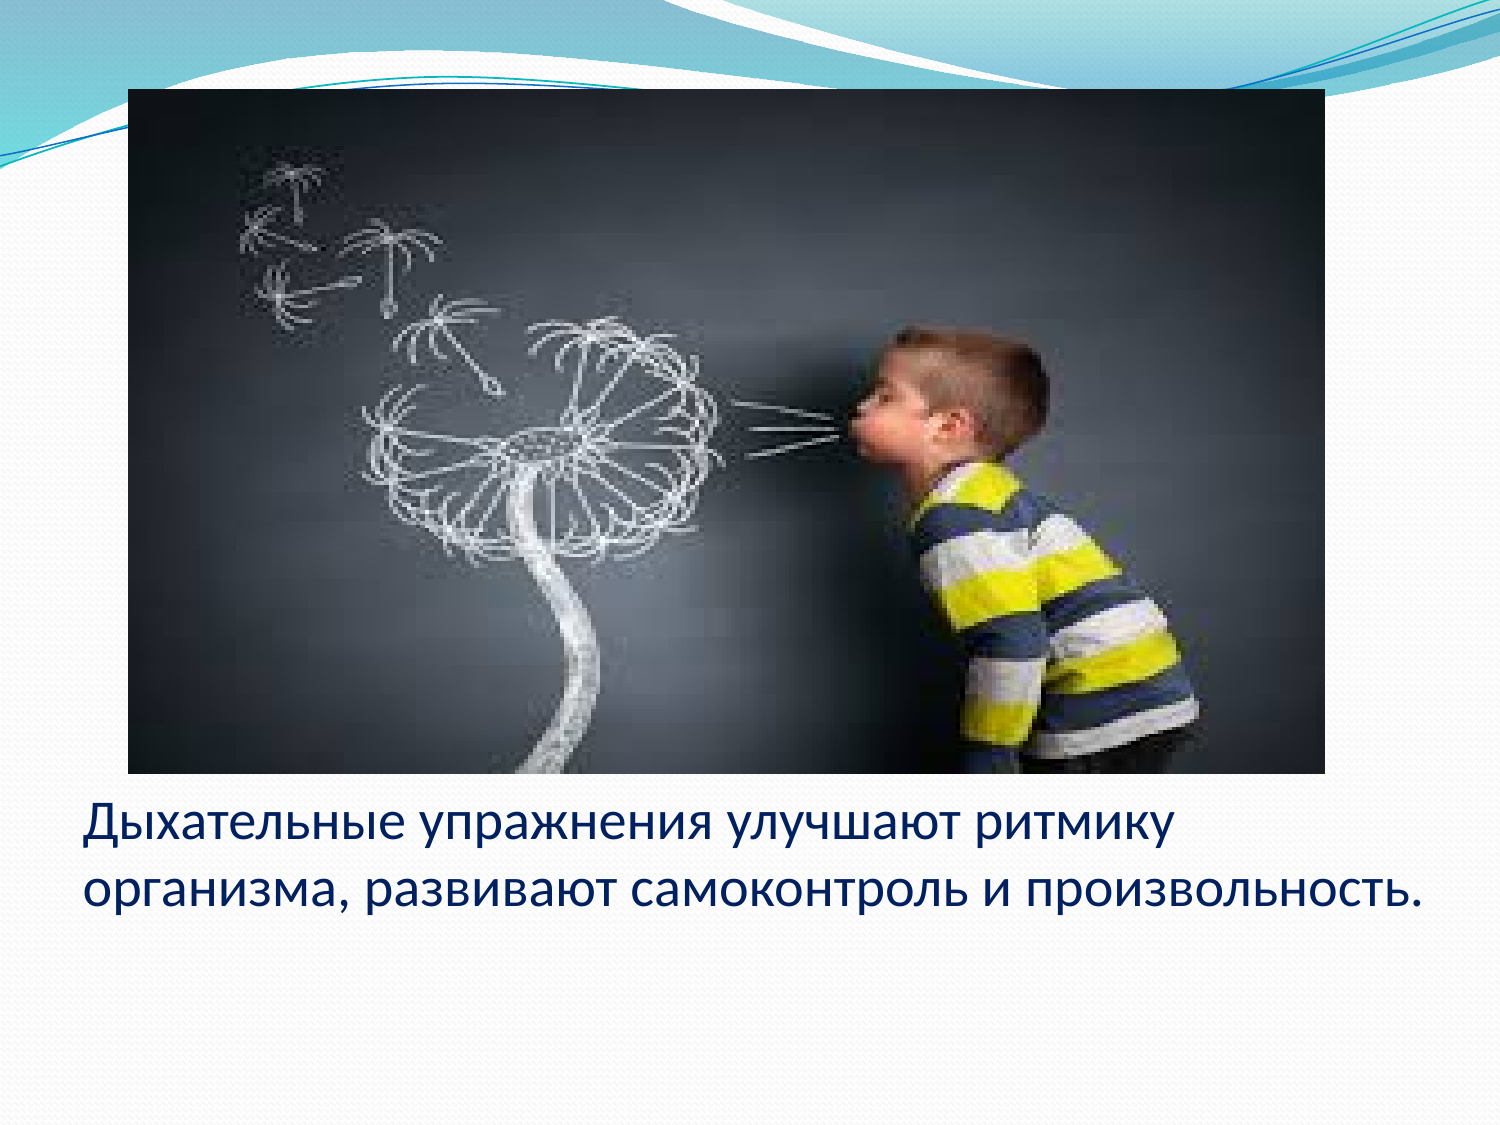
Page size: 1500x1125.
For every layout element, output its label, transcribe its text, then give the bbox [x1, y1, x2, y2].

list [128, 89, 1325, 774]
title Дыхательные упражнения улучшают ритмику организма, развивают самоконтроль и произвольность. [82, 773, 1425, 1043]
